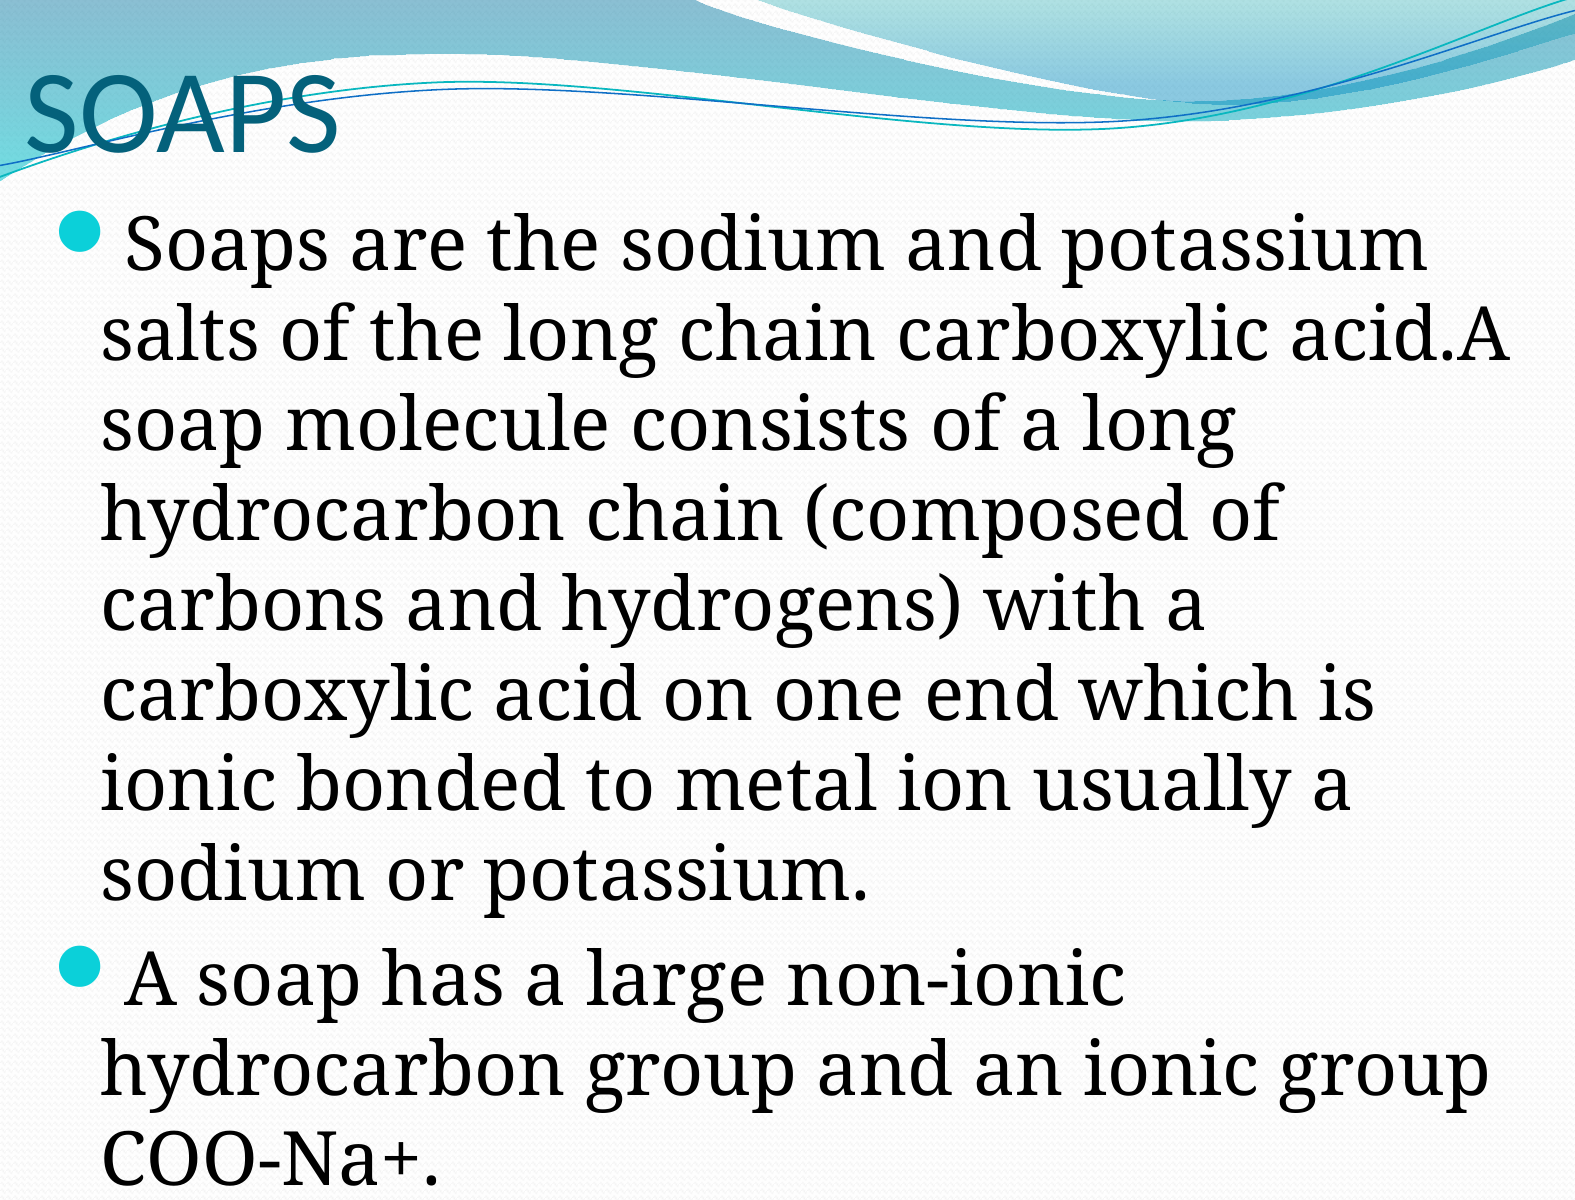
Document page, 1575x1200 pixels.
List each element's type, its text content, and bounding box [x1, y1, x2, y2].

list Soaps are the sodium and potassium salts of the long chain carboxylic acid.A soap molecule consists of a long hydrocarbon chain (composed of carbons and hydrogens) with a carboxylic acid on one end which is ionic bonded to metal ion usually a sodium or potassium. A soap has a large non-ionic hydrocarbon group and an ionic group COO-Na+. [37, 187, 1538, 1126]
title SOAPS [24, 24, 1443, 178]
